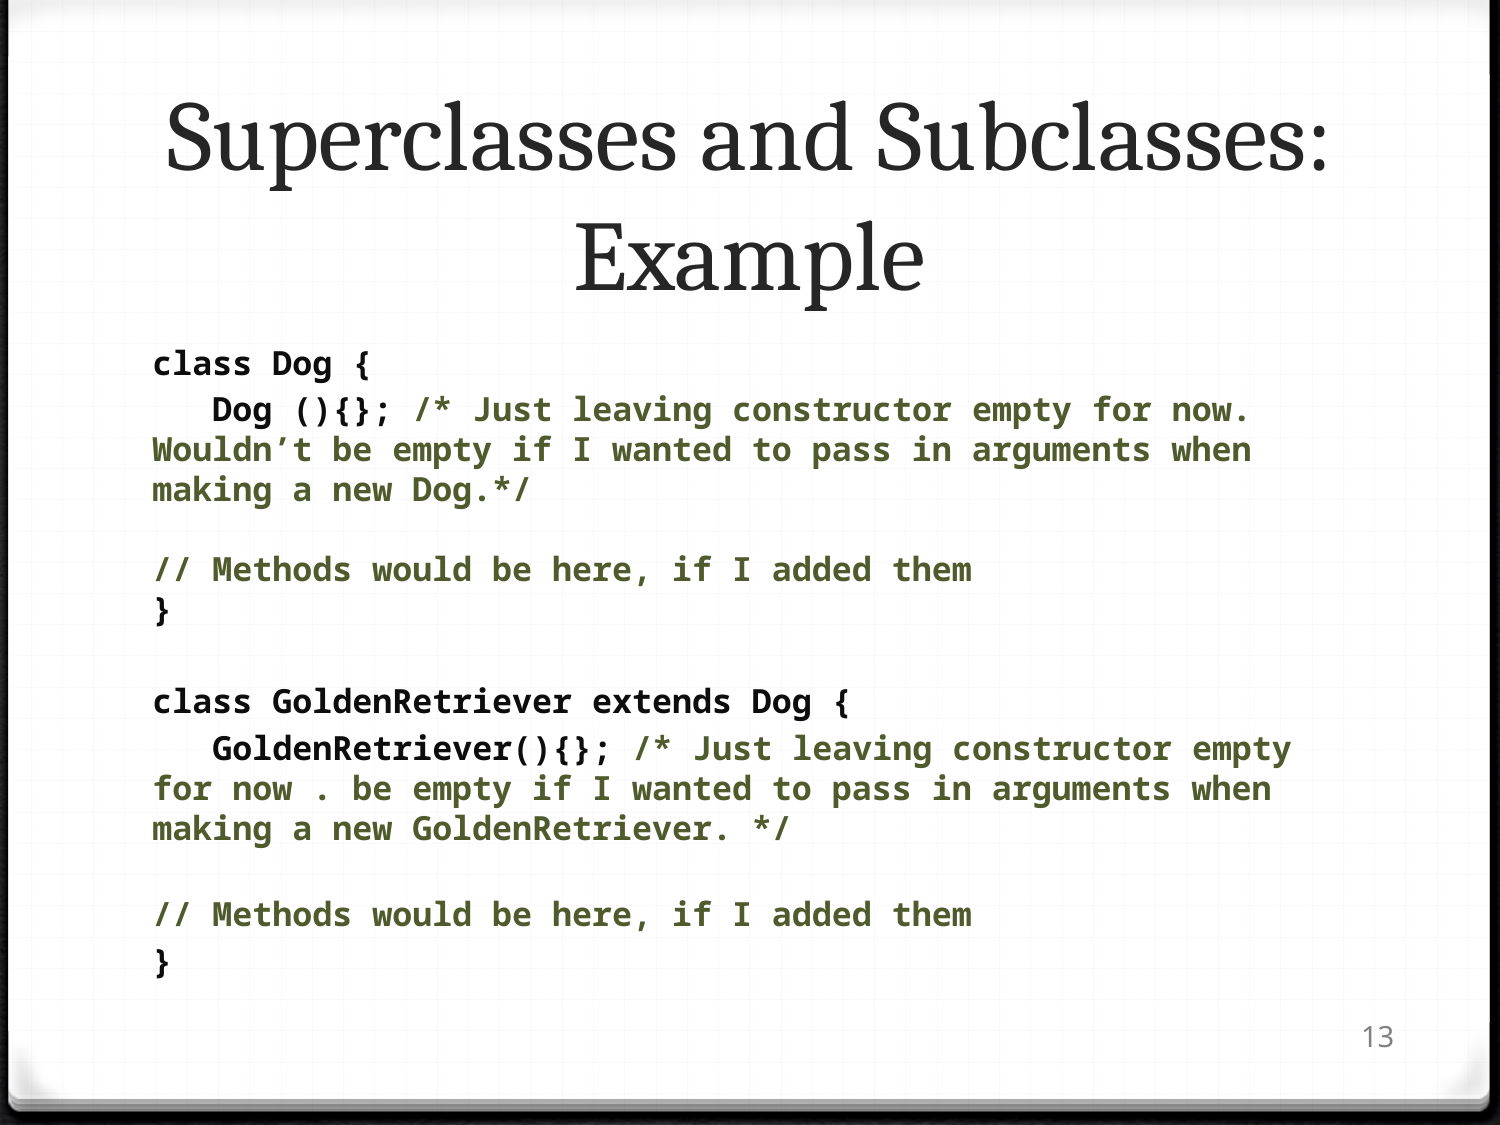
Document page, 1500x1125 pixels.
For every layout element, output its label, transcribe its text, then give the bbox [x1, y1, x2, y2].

picture [0, 0, 1500, 1125]
list class Dog { Dog (){}; /* Just leaving constructor empty for now. Wouldn’t be empty if I wanted to pass in arguments when making a new Dog.*/ // Methods would be here, if I added them } class GoldenRetriever extends Dog { GoldenRetriever(){}; /* Just leaving constructor empty for now . be empty if I wanted to pass in arguments when making a new GoldenRetriever. */ // Methods would be here, if I added them } [137, 334, 1363, 1038]
title Superclasses and Subclasses: Example [90, 71, 1410, 309]
slide_number 13 [1059, 1008, 1410, 1069]
